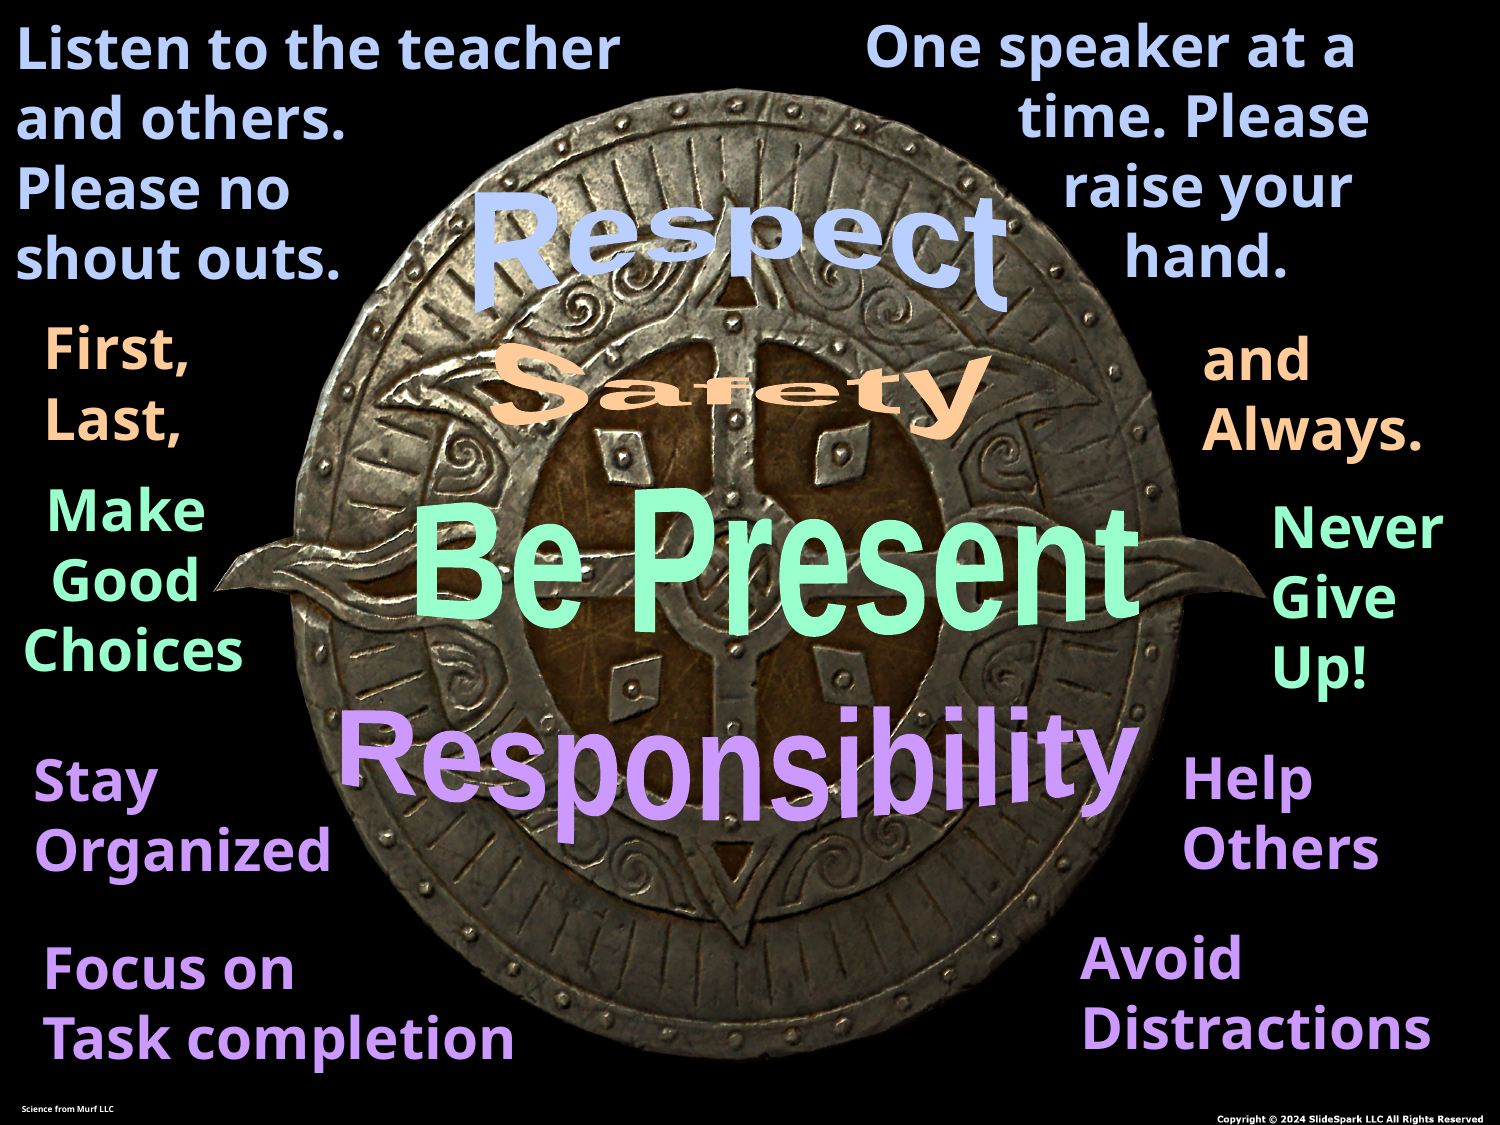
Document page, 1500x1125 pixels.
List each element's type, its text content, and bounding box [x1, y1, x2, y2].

text_box Listen to the teacher and others. Please no shout outs. [0, 3, 750, 299]
text_box Help Others [1273, 733, 1500, 889]
text_box One speaker at a time. Please raise your hand. [849, 1, 1500, 297]
text_box Stay Organized [18, 735, 207, 891]
text_box Never Give Up! [1273, 482, 1488, 708]
text_box First, Last, [29, 304, 207, 460]
text_box Make Good Choices [7, 466, 207, 691]
text_box Focus on Task completion [27, 923, 778, 1079]
picture [212, 87, 1269, 1063]
text_box and Always. [1273, 314, 1500, 469]
text_box Avoid Distractions [1271, 913, 1500, 1069]
text_box Science from Murf LLC [6, 1097, 129, 1122]
picture [1216, 1113, 1486, 1125]
